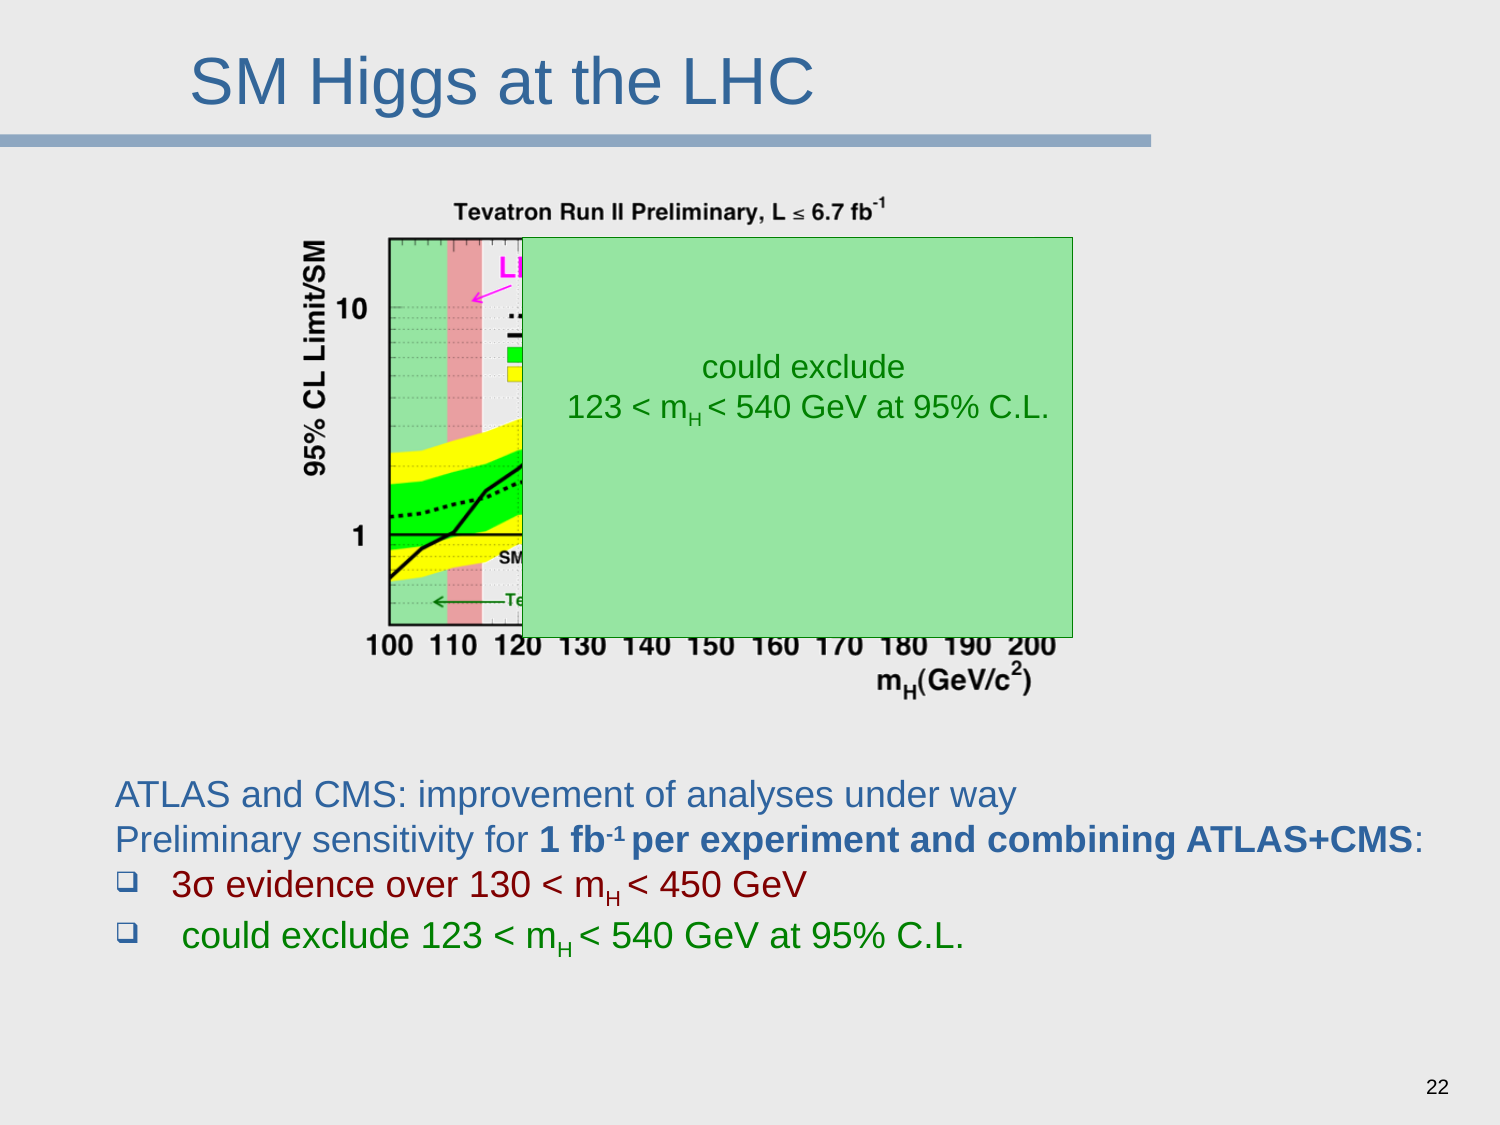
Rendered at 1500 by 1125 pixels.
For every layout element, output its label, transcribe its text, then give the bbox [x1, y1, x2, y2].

title SM Higgs at the LHC [174, 37, 1463, 126]
slide_number 22 [1151, 1031, 1465, 1107]
picture [274, 187, 1073, 701]
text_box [522, 237, 1073, 638]
text_box ATLAS and CMS: improvement of analyses under way Preliminary sensitivity for 1 fb-1 per experiment and combining ATLAS+CMS: 3σ evidence over 130 < mH < 450 GeV could exclude 123 < mH < 540 GeV at 95% C.L. [99, 762, 1500, 970]
